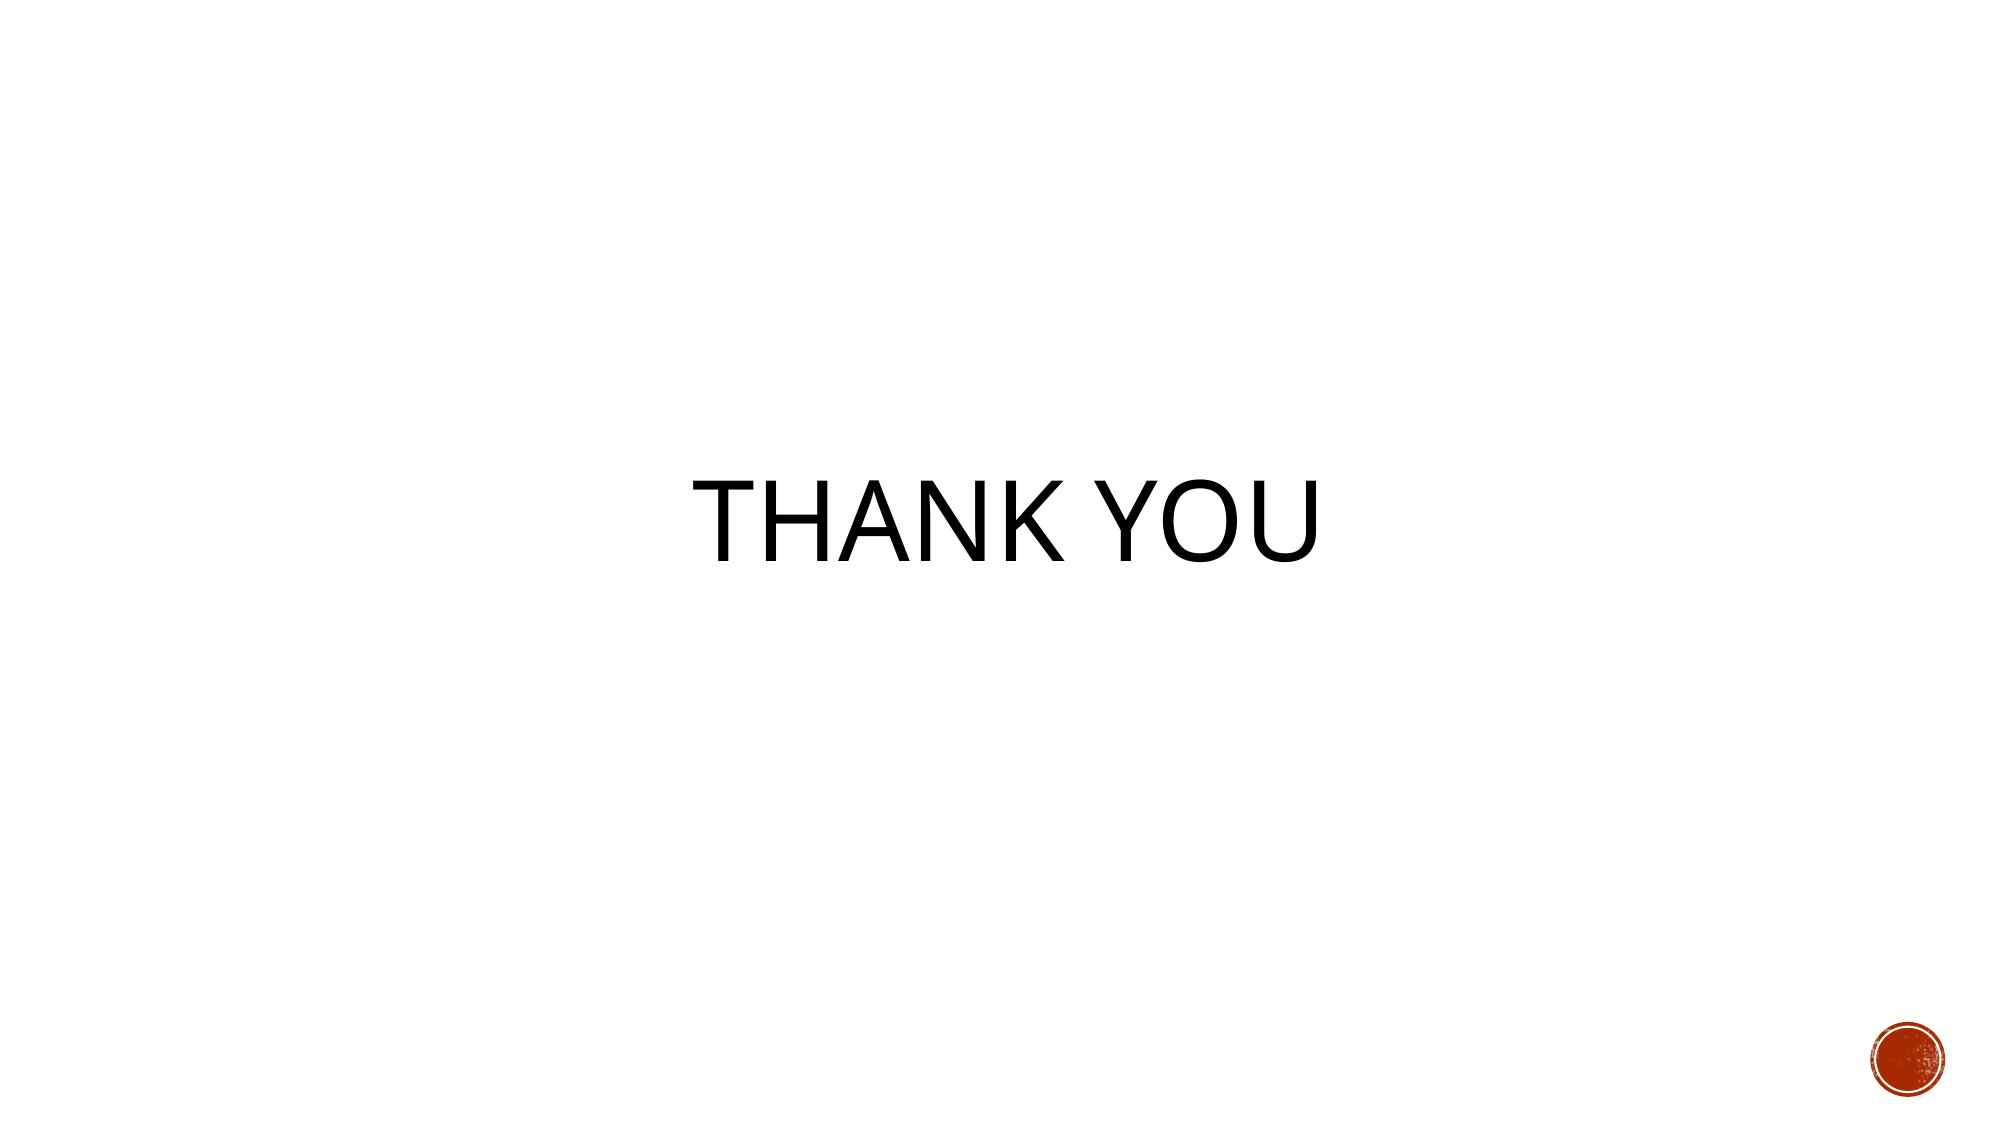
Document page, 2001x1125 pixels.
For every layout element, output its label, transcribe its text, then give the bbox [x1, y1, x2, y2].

title Thank you [133, 276, 1769, 775]
